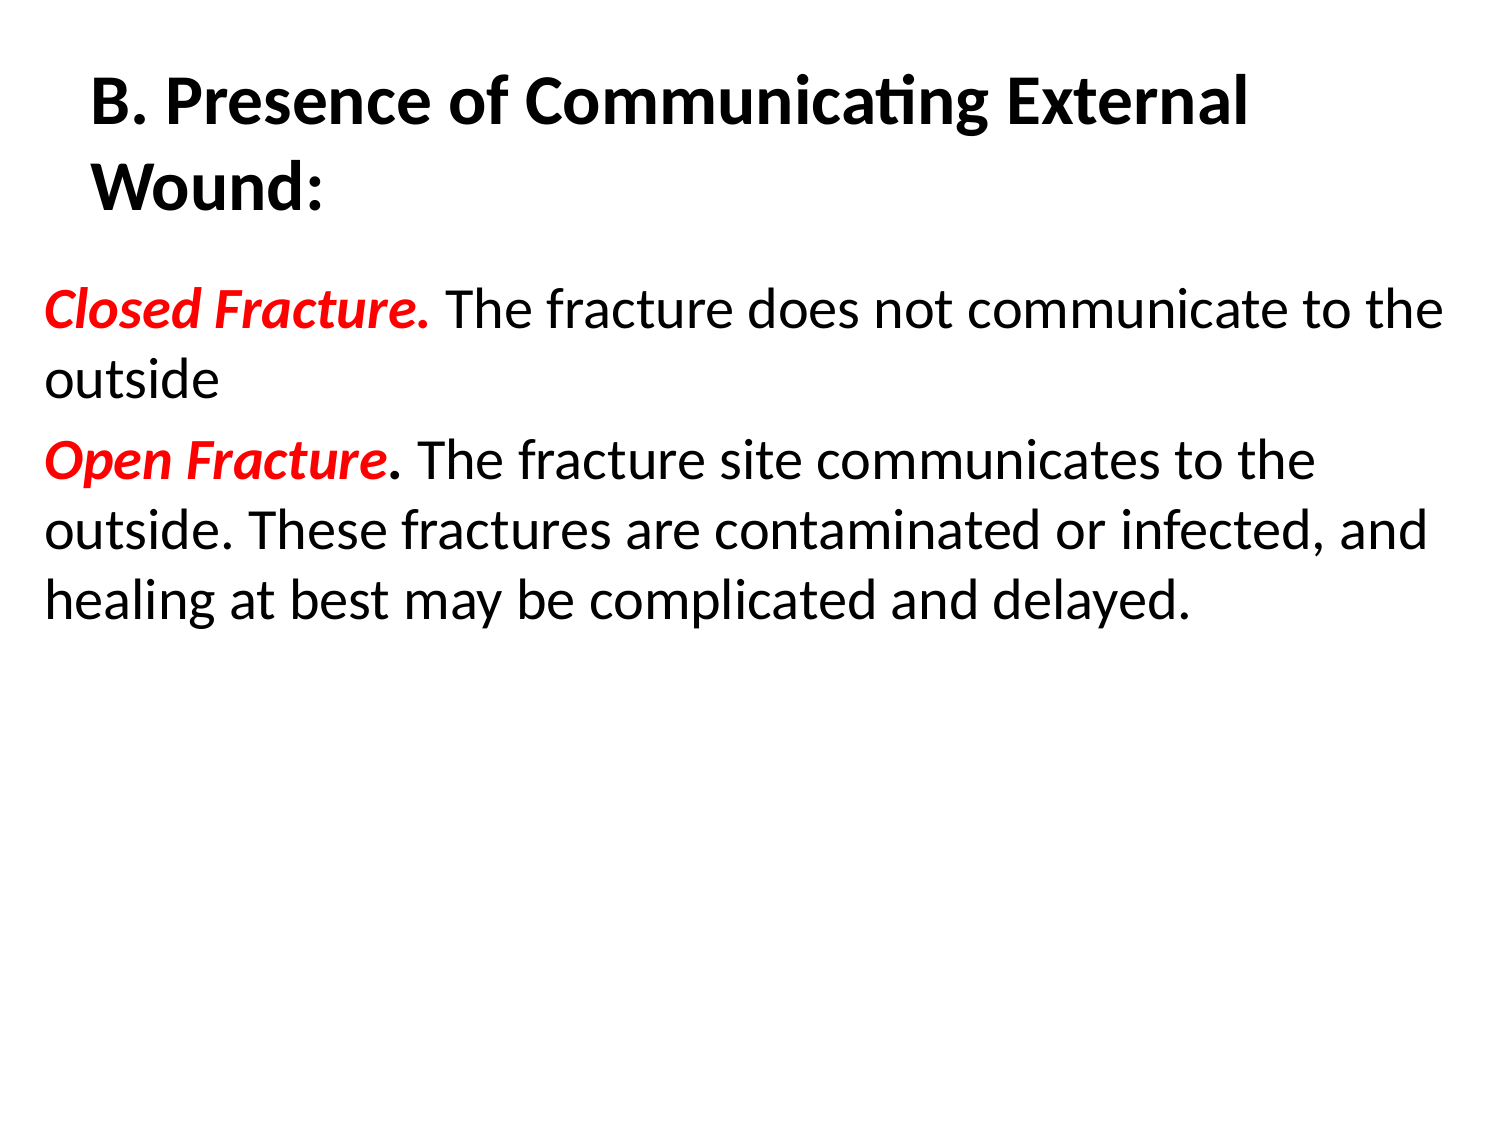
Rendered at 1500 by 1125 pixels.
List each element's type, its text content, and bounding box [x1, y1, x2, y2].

list Closed Fracture. The fracture does not communicate to the outside Open Fracture. The fracture site communicates to the outside. These fractures are contaminated or infected, and healing at best may be complicated and delayed. [29, 262, 1483, 1005]
title B. Presence of Communicating External Wound: [75, 45, 1425, 233]
